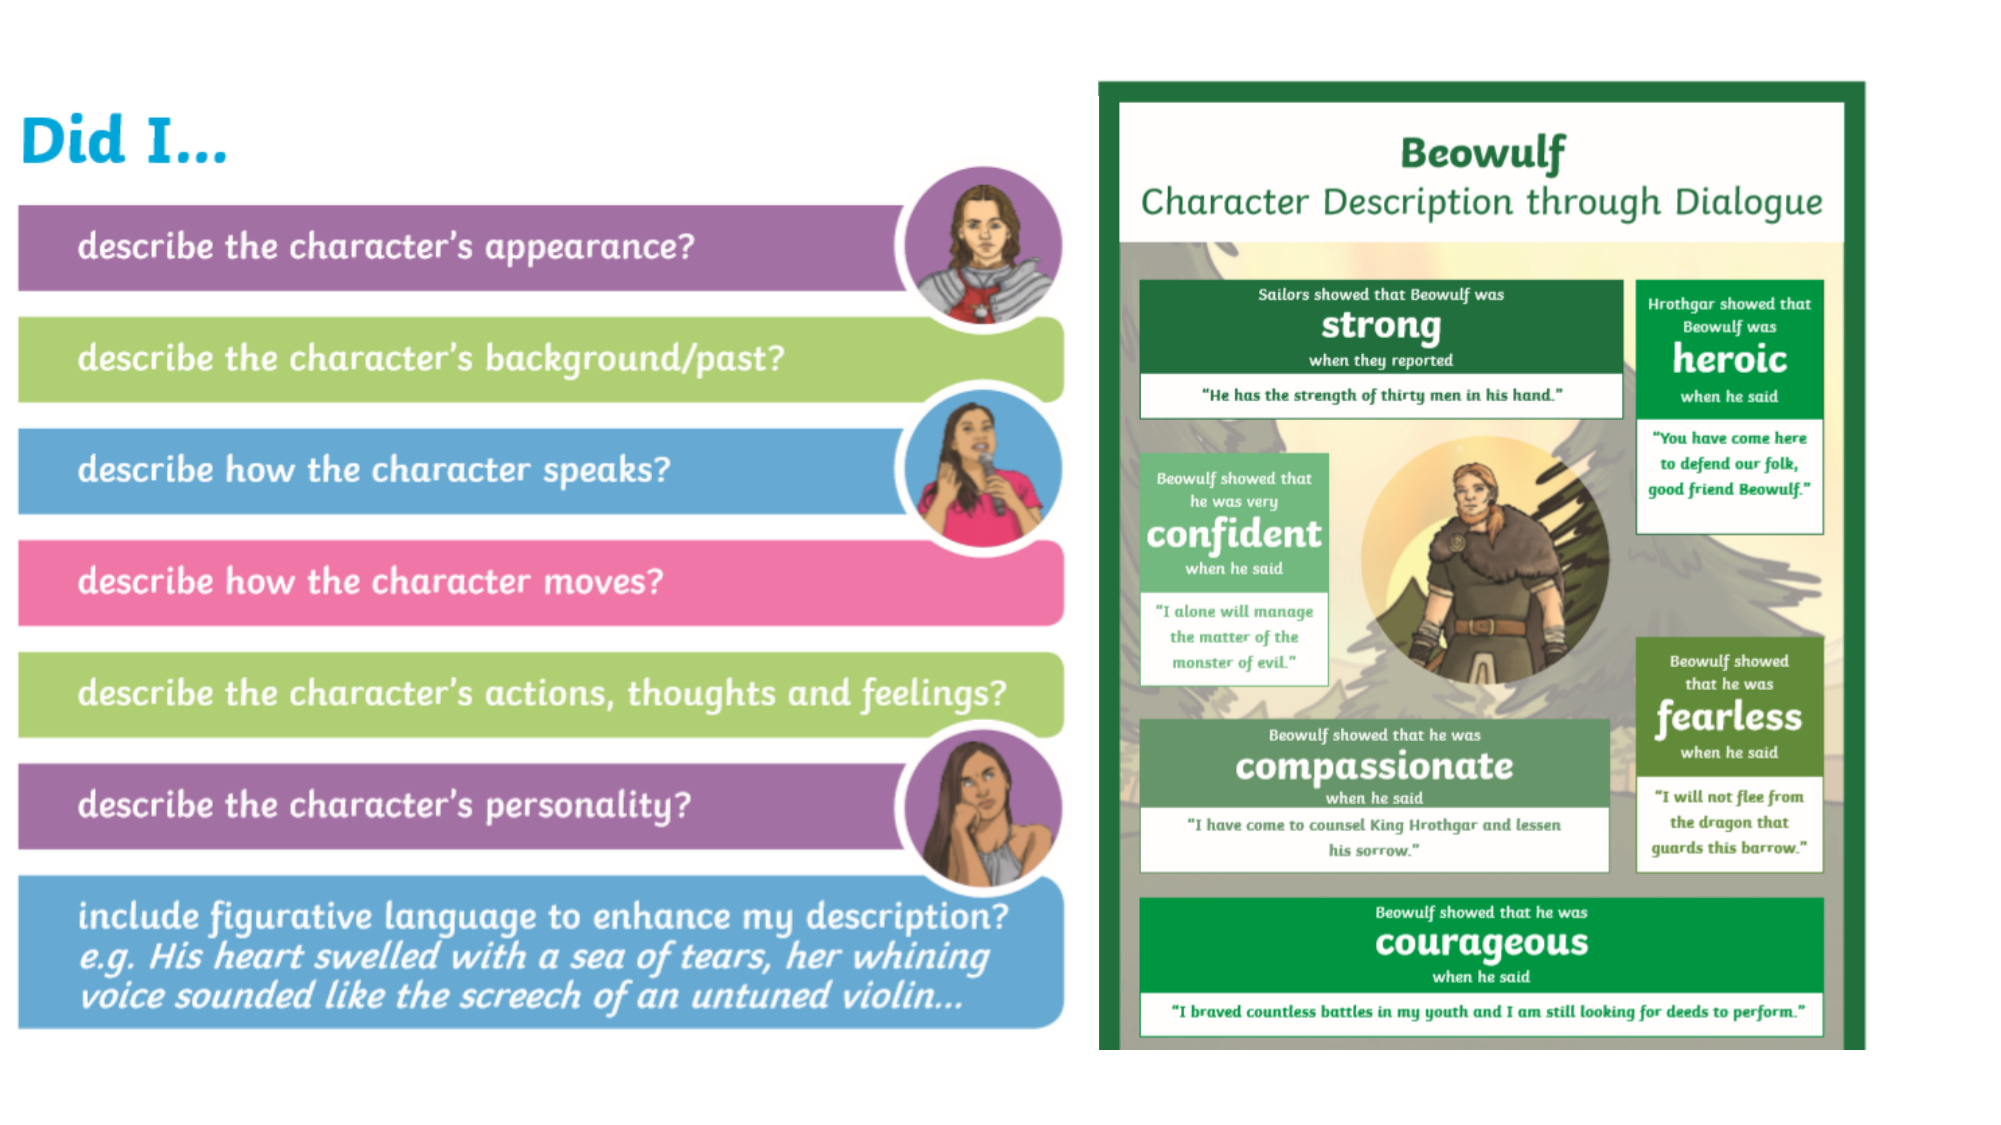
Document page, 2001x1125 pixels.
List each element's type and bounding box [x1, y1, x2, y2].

picture [5, 76, 1867, 1050]
